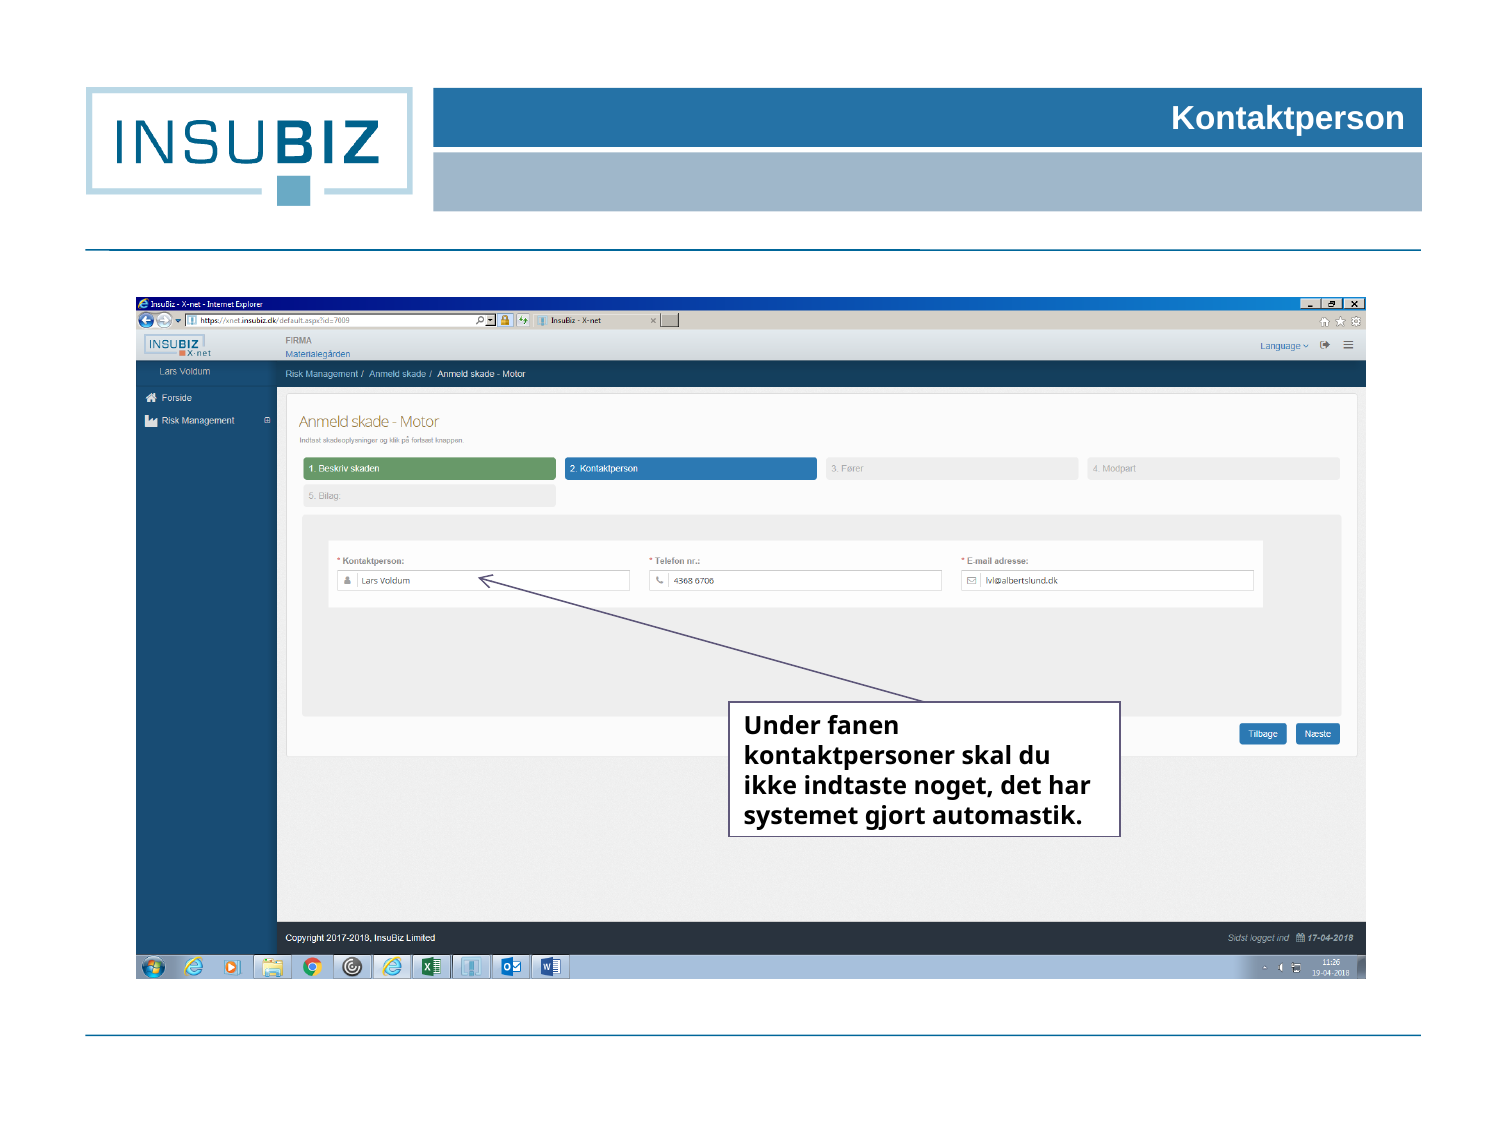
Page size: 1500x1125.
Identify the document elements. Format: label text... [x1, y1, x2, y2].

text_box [477, 577, 925, 703]
text_box Kontaktperson [1156, 89, 1421, 144]
picture [136, 297, 1366, 979]
picture [86, 87, 413, 206]
